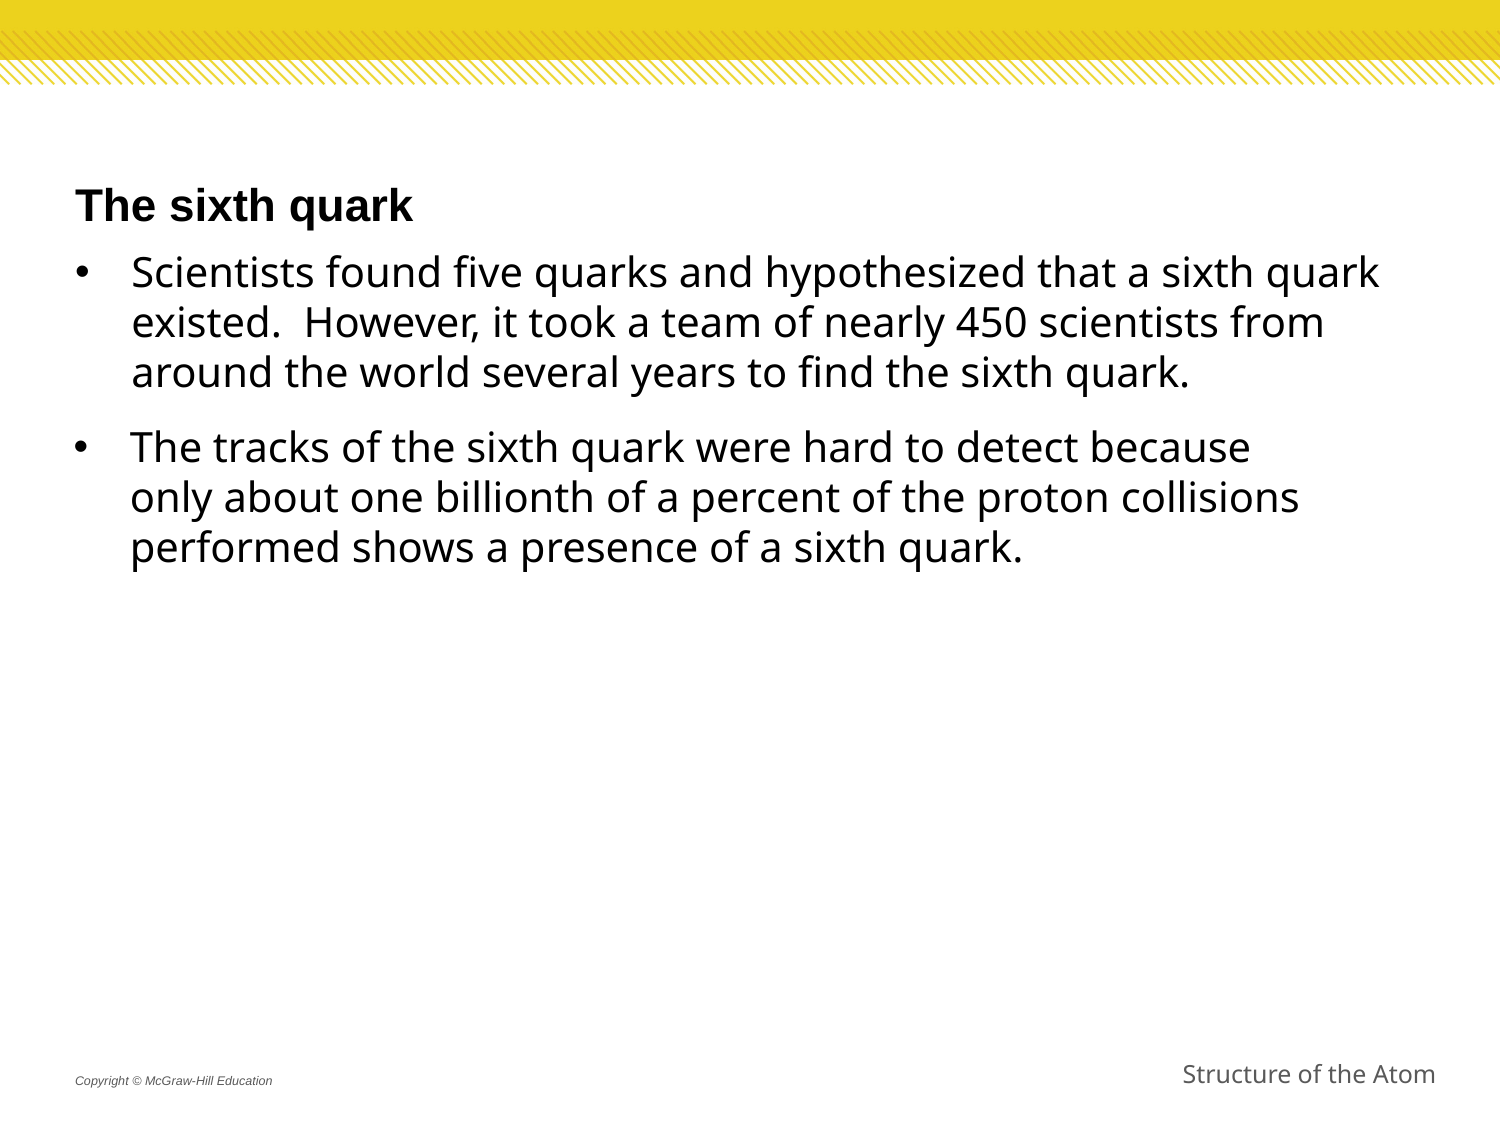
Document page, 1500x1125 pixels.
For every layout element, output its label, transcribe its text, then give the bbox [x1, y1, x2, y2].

text_box Structure of the Atom [284, 1043, 1437, 1089]
text_box The tracks of the sixth quark were hard to detect because only about one billionth of a percent of the proton collisions performed shows a presence of a sixth quark. [58, 413, 1330, 579]
list The sixth quark Scientists found five quarks and hypothesized that a sixth quark existed. However, it took a team of nearly 450 scientists from around the world several years to find the sixth quark. [75, 176, 1425, 446]
text_box Copyright © McGraw-Hill Education [74, 1043, 284, 1089]
picture [0, 0, 1500, 86]
